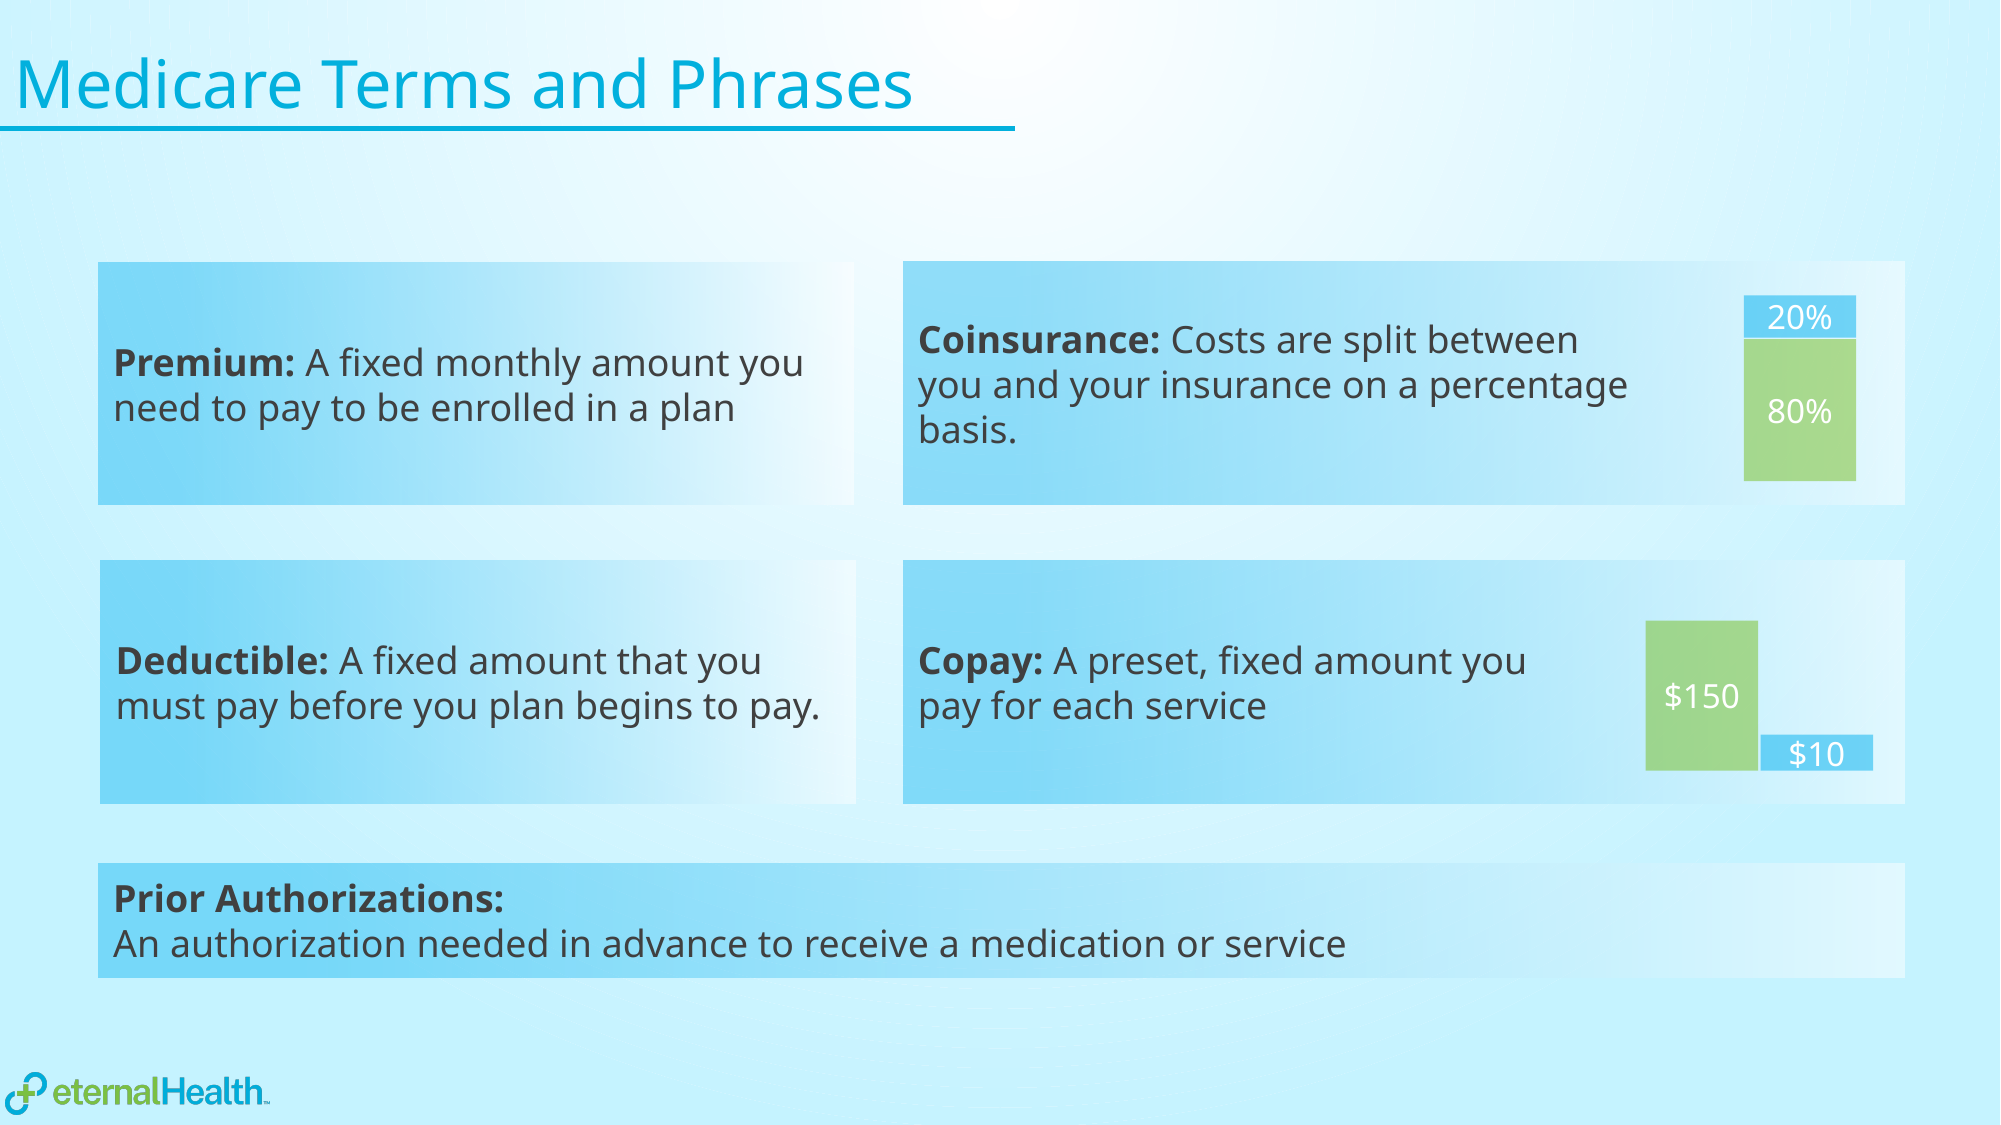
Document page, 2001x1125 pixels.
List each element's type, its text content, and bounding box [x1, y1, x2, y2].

text_box 80% [1743, 339, 1857, 482]
text_box 20% [1743, 294, 1857, 339]
text_box $150 [1645, 620, 1759, 772]
title Medicare Terms and Phrases [0, 43, 1725, 129]
text_box $10 [1760, 734, 1874, 772]
text_box Deductible: A fixed amount that you must pay before you plan begins to pay. [100, 560, 856, 804]
text_box Coinsurance: Costs are split between you and your insurance on a percentage basis. [902, 261, 1906, 505]
text_box Prior Authorizations: An authorization needed in advance to receive a medication or service [97, 862, 1906, 978]
text_box Premium: A fixed monthly amount you need to pay to be enrolled in a plan [97, 261, 854, 506]
picture [5, 1072, 270, 1115]
text_box Copay: A preset, fixed amount you pay for each service [902, 560, 1906, 804]
